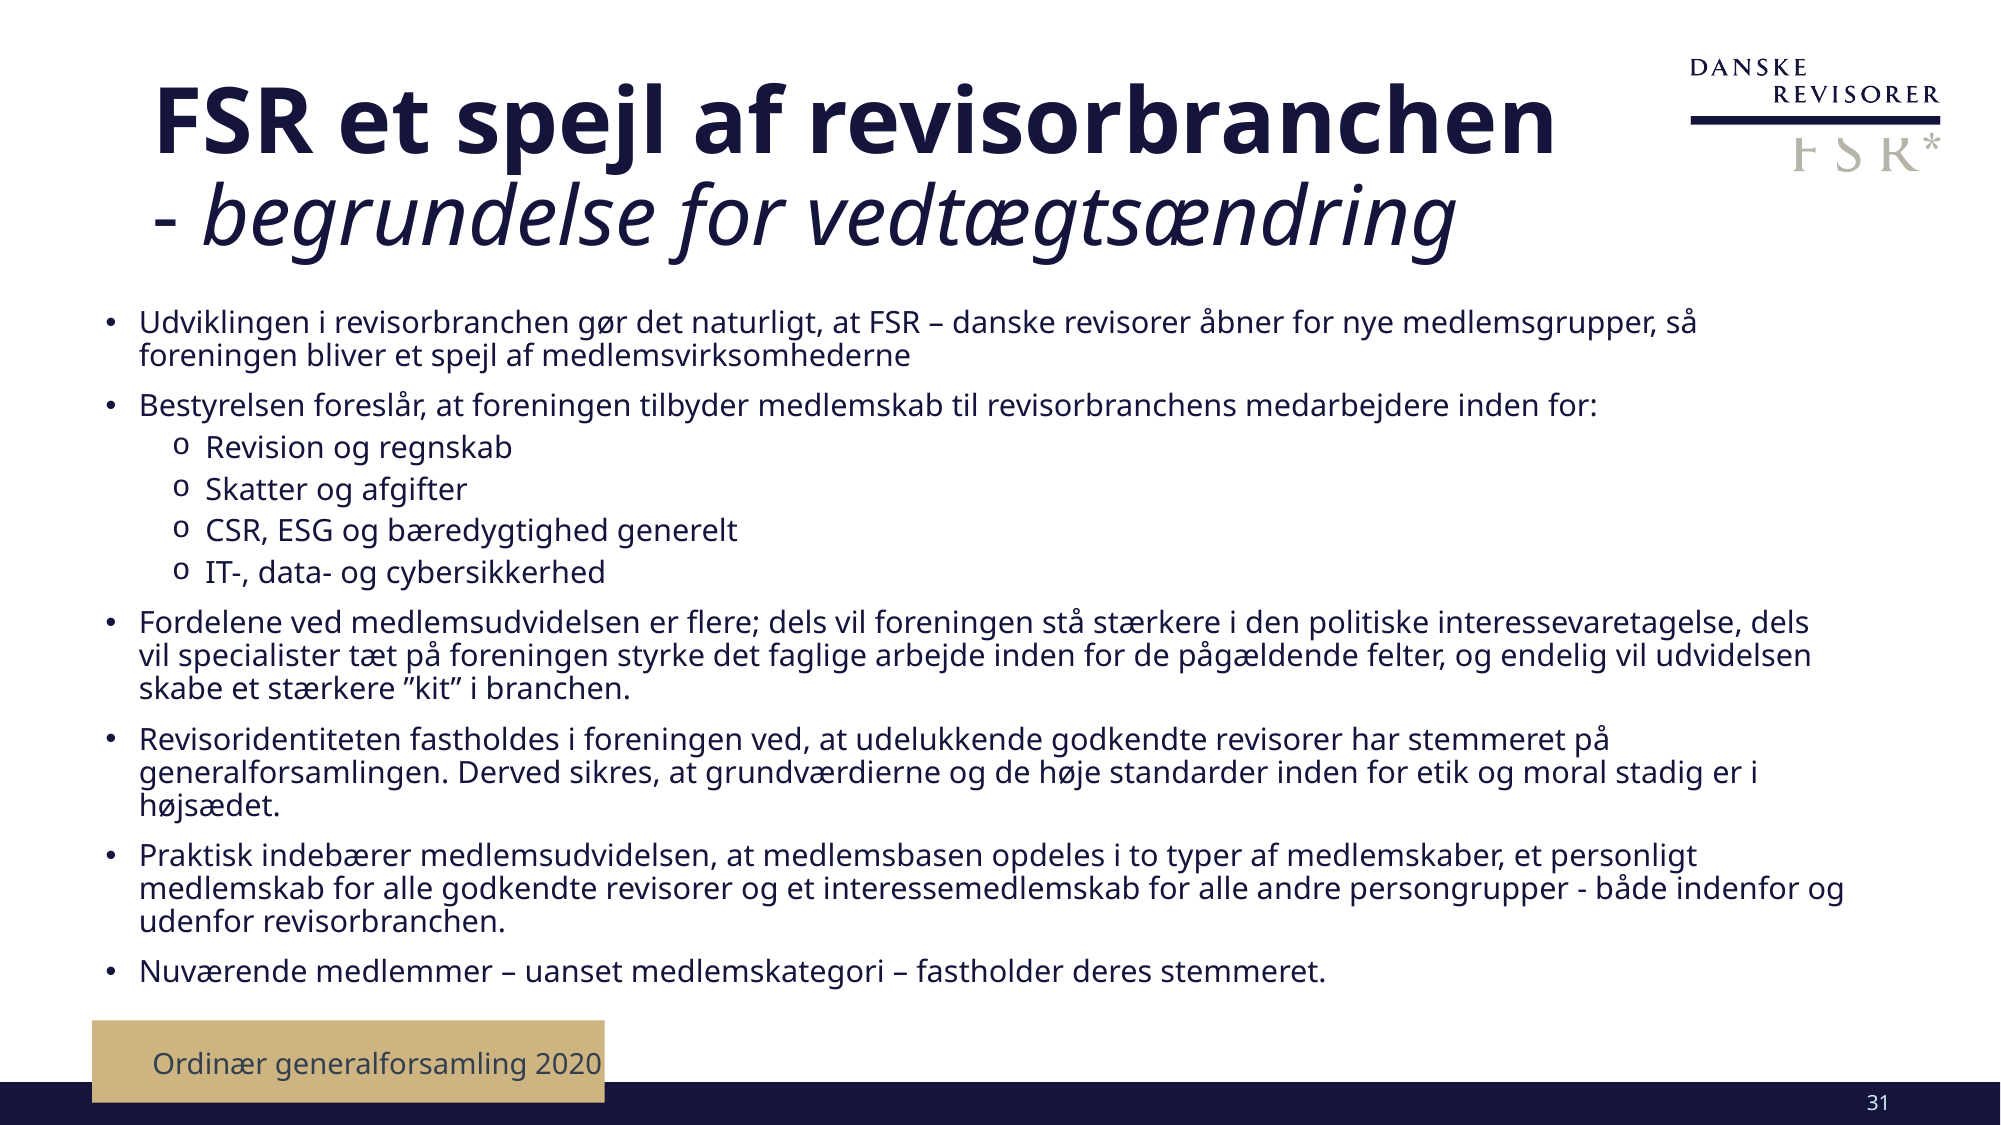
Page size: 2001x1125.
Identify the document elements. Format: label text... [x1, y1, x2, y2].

list Udviklingen i revisorbranchen gør det naturligt, at FSR – danske revisorer åbner for nye medlemsgrupper, så foreningen bliver et spejl af medlemsvirksomhederne Bestyrelsen foreslår, at foreningen tilbyder medlemskab til revisorbranchens medarbejdere inden for: Revision og regnskab Skatter og afgifter CSR, ESG og bæredygtighed generelt IT-, data- og cybersikkerhed Fordelene ved medlemsudvidelsen er flere; dels vil foreningen stå stærkere i den politiske interessevaretagelse, dels vil specialister tæt på foreningen styrke det faglige arbejde inden for de pågældende felter, og endelig vil udvidelsen skabe et stærkere ”kit” i branchen. Revisoridentiteten fastholdes i foreningen ved, at udelukkende godkendte revisorer har stemmeret på generalforsamlingen. Derved sikres, at grundværdierne og de høje standarder inden for etik og moral stadig er i højsædet. Praktisk indebærer medlemsudvidelsen, at medlemsbasen opdeles i to typer af medlemskaber, et personligt medlemskab for alle godkendte revisorer og et interessemedlemskab for alle andre persongrupper - både indenfor og udenfor revisorbranchen. Nuværende medlemmer – uanset medlemskategori – fastholder deres stemmeret. [90, 299, 1863, 998]
title FSR et spejl af revisorbranchen - begrundelse for vedtægtsændring [137, 59, 1649, 278]
picture [1688, 57, 1943, 173]
footer Ordinær generalforsamling 2020 [137, 1035, 813, 1096]
